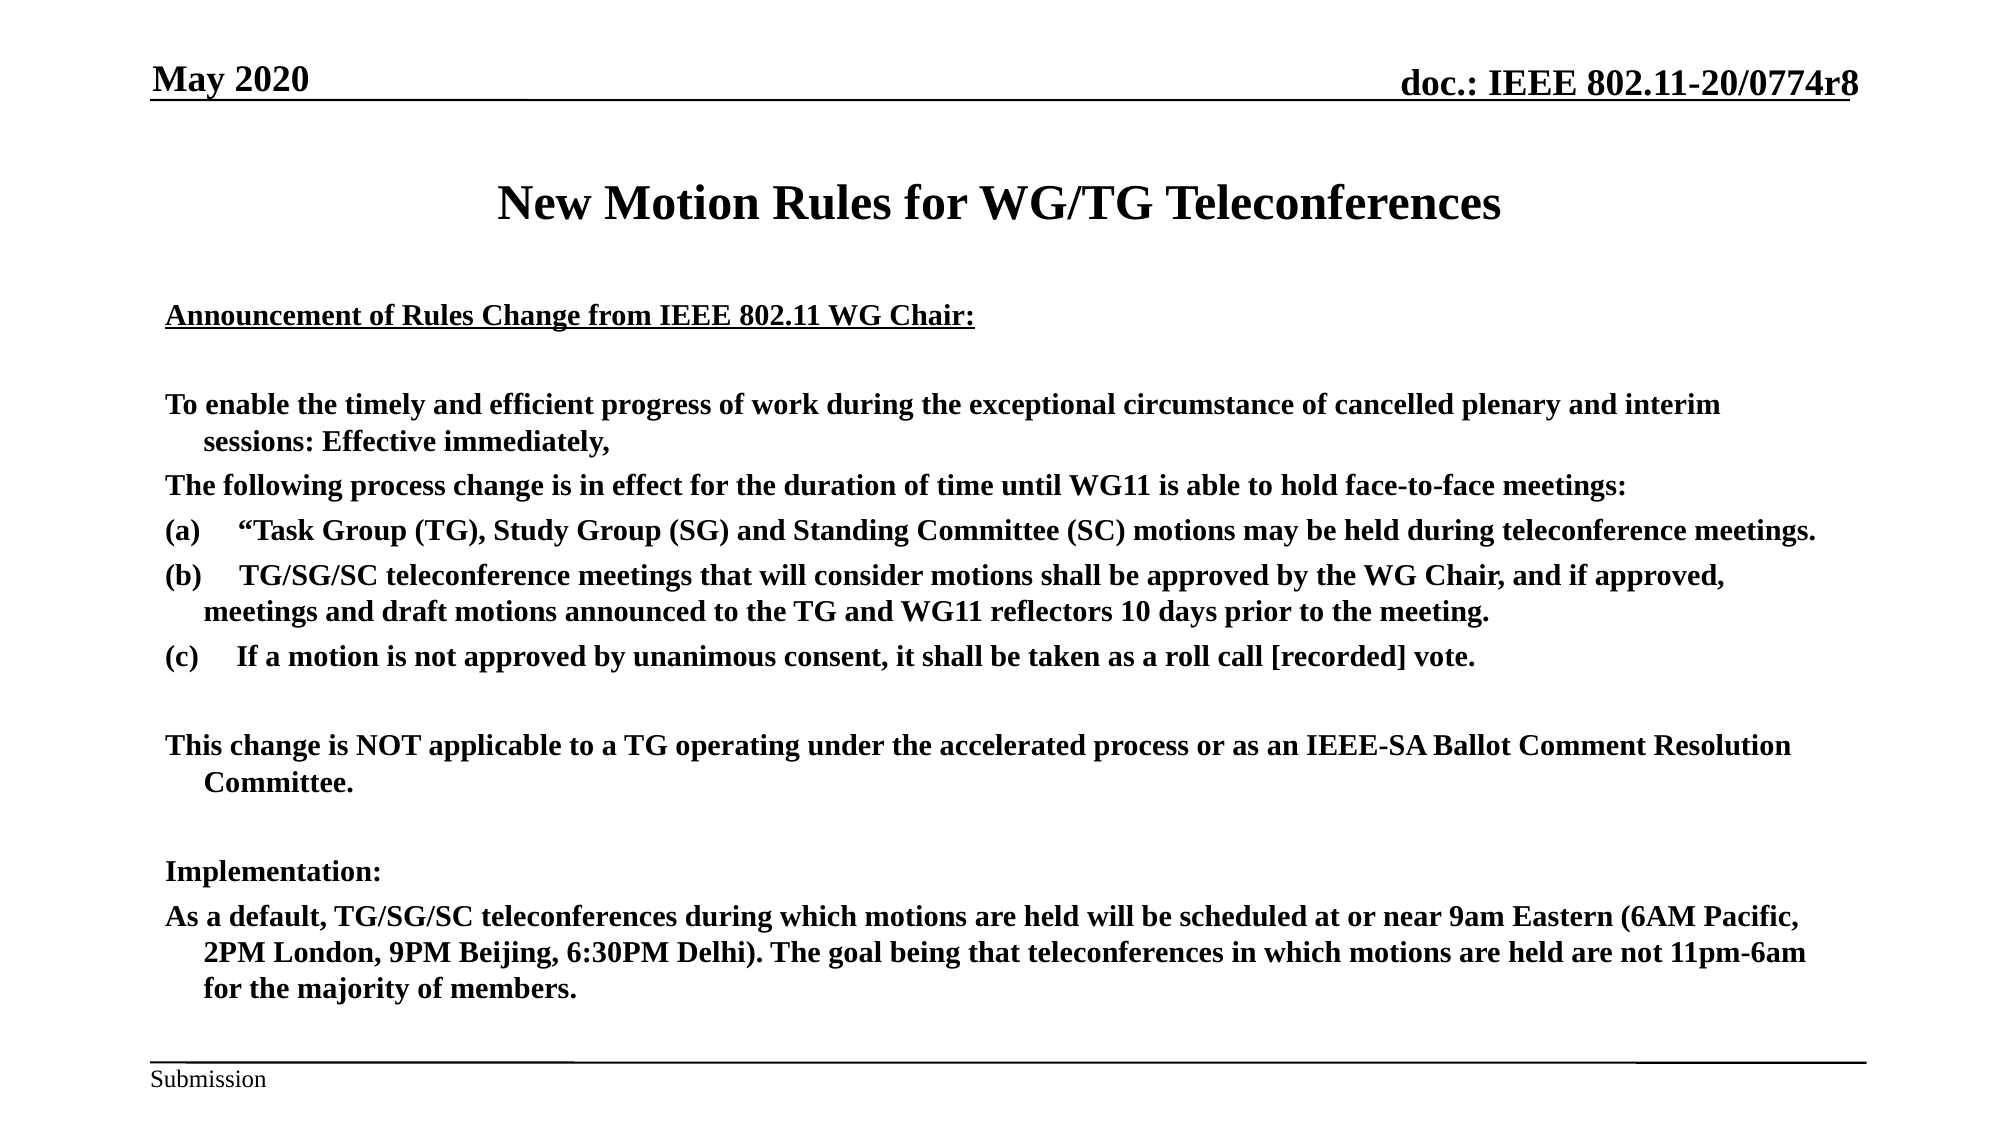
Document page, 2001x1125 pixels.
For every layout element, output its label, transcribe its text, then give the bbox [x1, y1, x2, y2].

list Announcement of Rules Change from IEEE 802.11 WG Chair: To enable the timely and efficient progress of work during the exceptional circumstance of cancelled plenary and interim sessions: Effective immediately, The following process change is in effect for the duration of time until WG11 is able to hold face-to-face meetings: (a) “Task Group (TG), Study Group (SG) and Standing Committee (SC) motions may be held during teleconference meetings. (b) TG/SG/SC teleconference meetings that will consider motions shall be approved by the WG Chair, and if approved, meetings and draft motions announced to the TG and WG11 reflectors 10 days prior to the meeting. (c) If a motion is not approved by unanimous consent, it shall be taken as a roll call [recorded] vote. This change is NOT applicable to a TG operating under the accelerated process or as an IEEE-SA Ballot Comment Resolution Committee. Implementation: As a default, TG/SG/SC teleconferences during which motions are held will be scheduled at or near 9am Eastern (6AM Pacific, 2PM London, 9PM Beijing, 6:30PM Delhi). The goal being that teleconferences in which motions are held are not 11pm-6am for the majority of members. [149, 287, 1850, 1051]
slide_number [152, 54, 563, 100]
title New Motion Rules for WG/TG Teleconferences [149, 112, 1850, 287]
